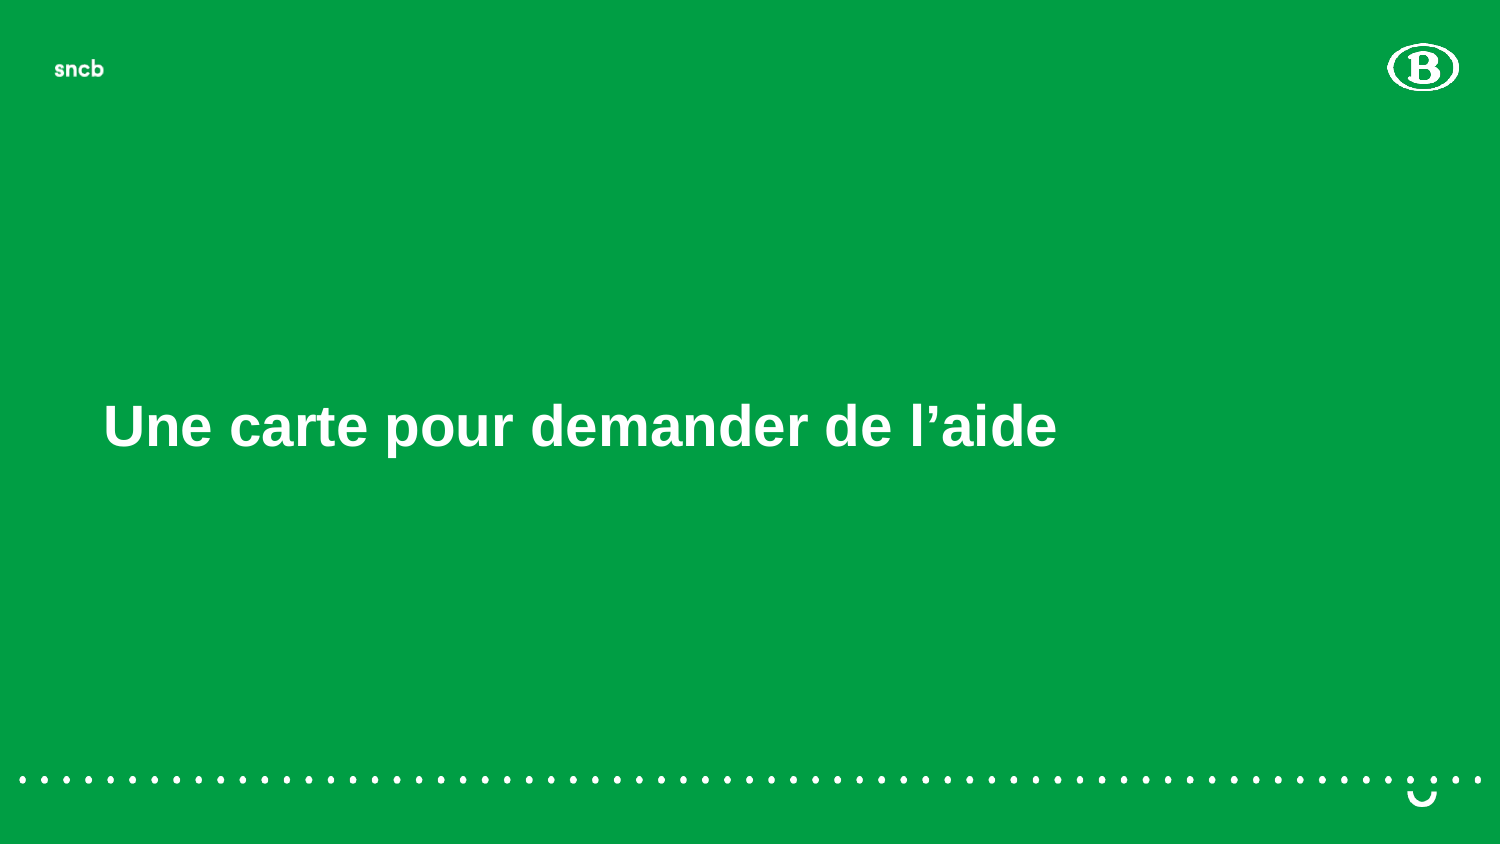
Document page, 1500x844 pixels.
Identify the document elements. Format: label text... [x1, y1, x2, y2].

picture [1387, 43, 1459, 91]
picture [0, 776, 1500, 807]
picture [53, 55, 161, 83]
text_box Une carte pour demander de l’aide [86, 378, 1402, 495]
